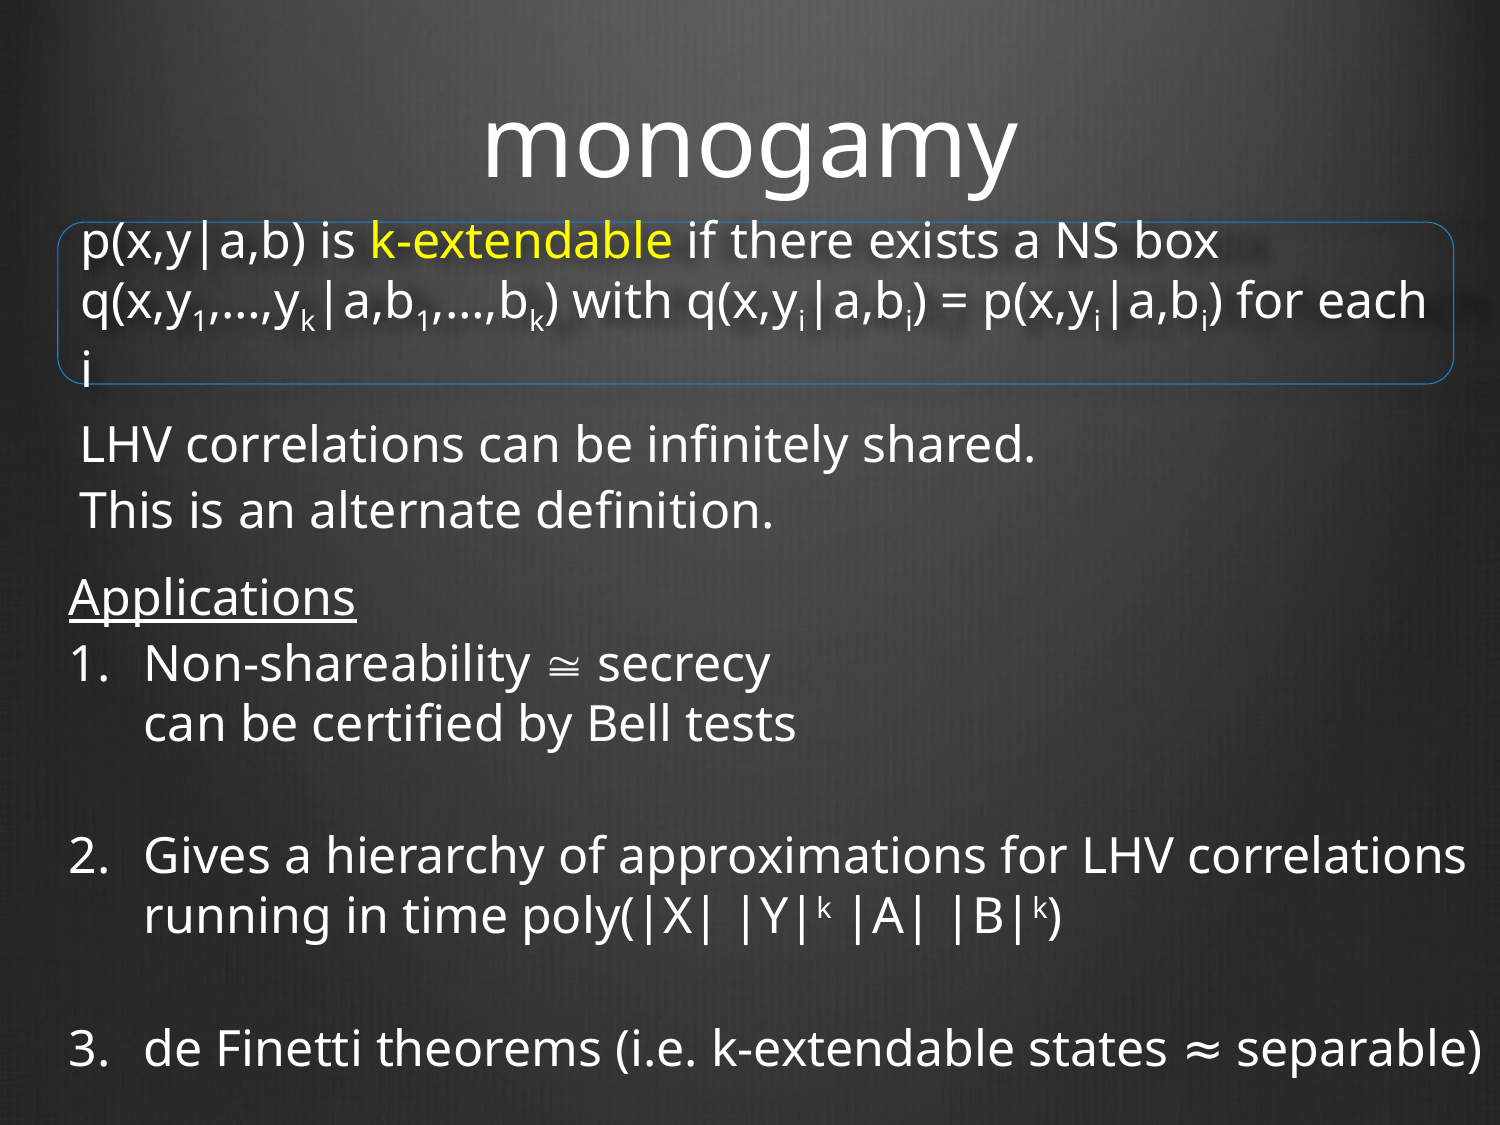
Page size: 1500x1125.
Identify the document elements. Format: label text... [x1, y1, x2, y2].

title monogamy [112, 19, 1388, 215]
text_box LHV correlations can be infinitely shared. This is an alternate definition. [64, 405, 1053, 547]
text_box Applications Non-shareability  secrecy can be certified by Bell tests Gives a hierarchy of approximations for LHV correlations running in time poly(|X| |Y|k |A| |B|k) de Finetti theorems (i.e. k-extendable states ≈ separable) [54, 557, 1498, 1084]
text_box p(x,y|a,b) is k-extendable if there exists a NS box q(x,y1,…,yk|a,b1,…,bk) with q(x,yi|a,bi) = p(x,yi|a,bi) for each i [57, 221, 1455, 385]
